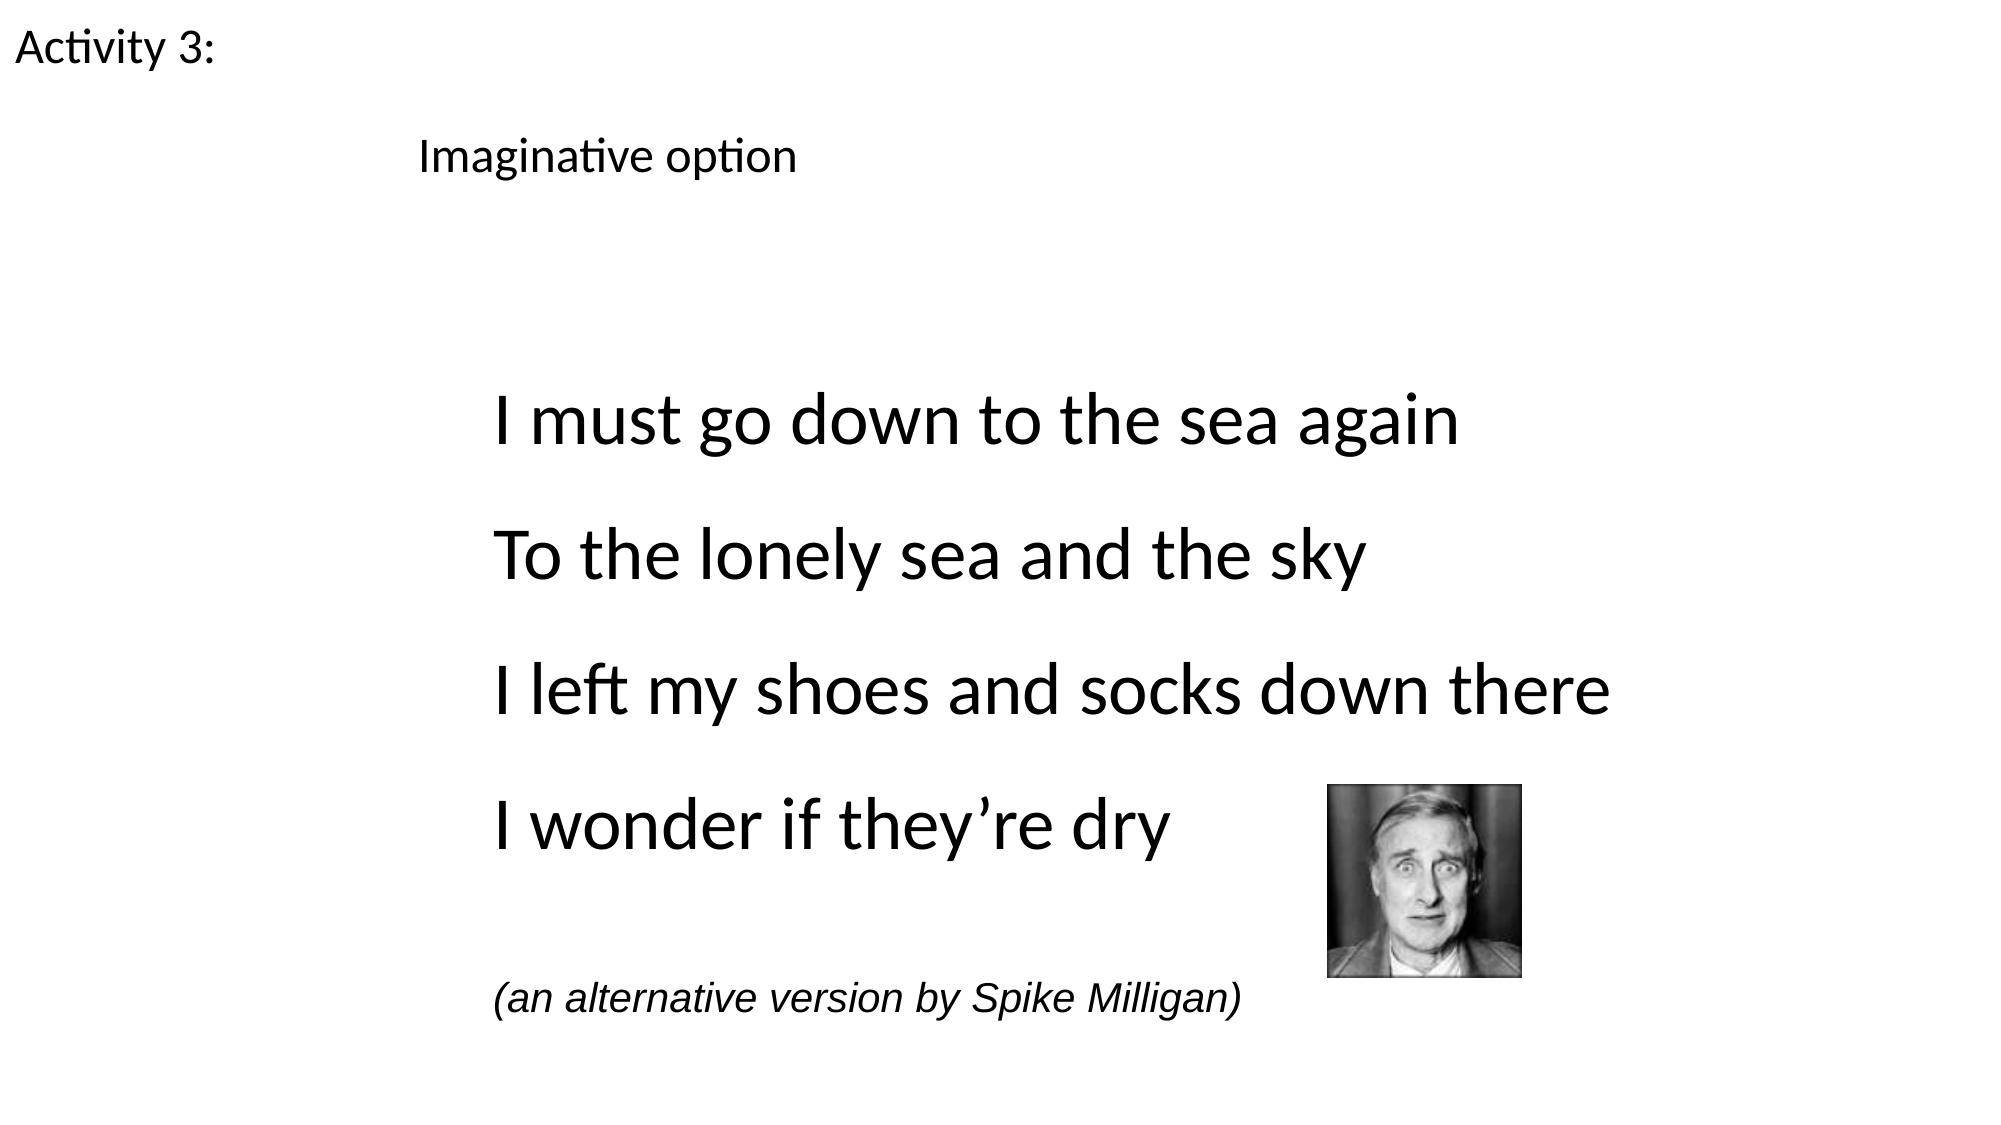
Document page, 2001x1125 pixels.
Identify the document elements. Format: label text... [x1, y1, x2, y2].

title Activity 3: [0, 1, 284, 83]
picture [1327, 783, 1522, 979]
text_box (an alternative version by Spike Milligan) [478, 963, 1360, 1063]
subtitle Imaginative option [253, 122, 1101, 221]
subtitle I must go down to the sea again To the lonely sea and the sky I left my shoes and socks down there I wonder if they’re dry [478, 122, 1710, 734]
